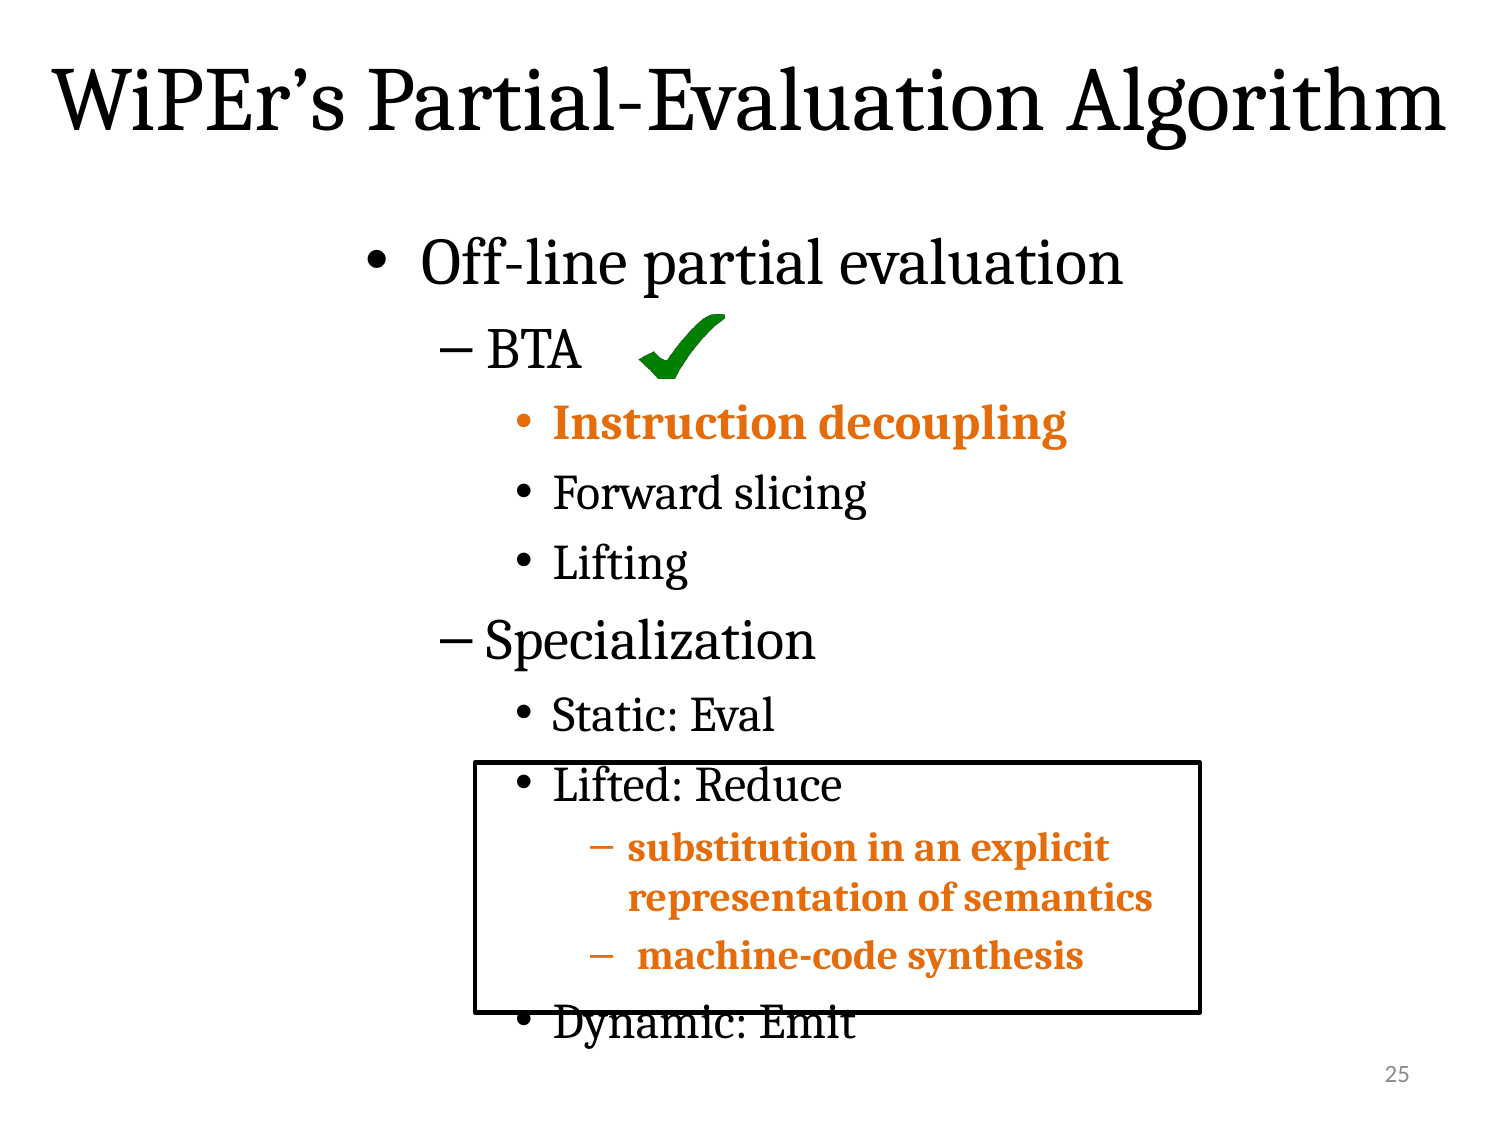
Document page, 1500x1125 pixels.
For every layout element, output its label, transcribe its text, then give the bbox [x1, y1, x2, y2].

slide_number 25 [1074, 1042, 1425, 1103]
title WiPEr’s Partial-Evaluation Algorithm [24, 24, 1475, 163]
list Off-line partial evaluation BTA Instruction decoupling Forward slicing Lifting Specialization Static: Eval Lifted: Reduce substitution in an explicit representation of semantics machine-code synthesis Dynamic: Emit [350, 210, 1200, 988]
text_box [473, 760, 1202, 1015]
picture [637, 312, 726, 379]
